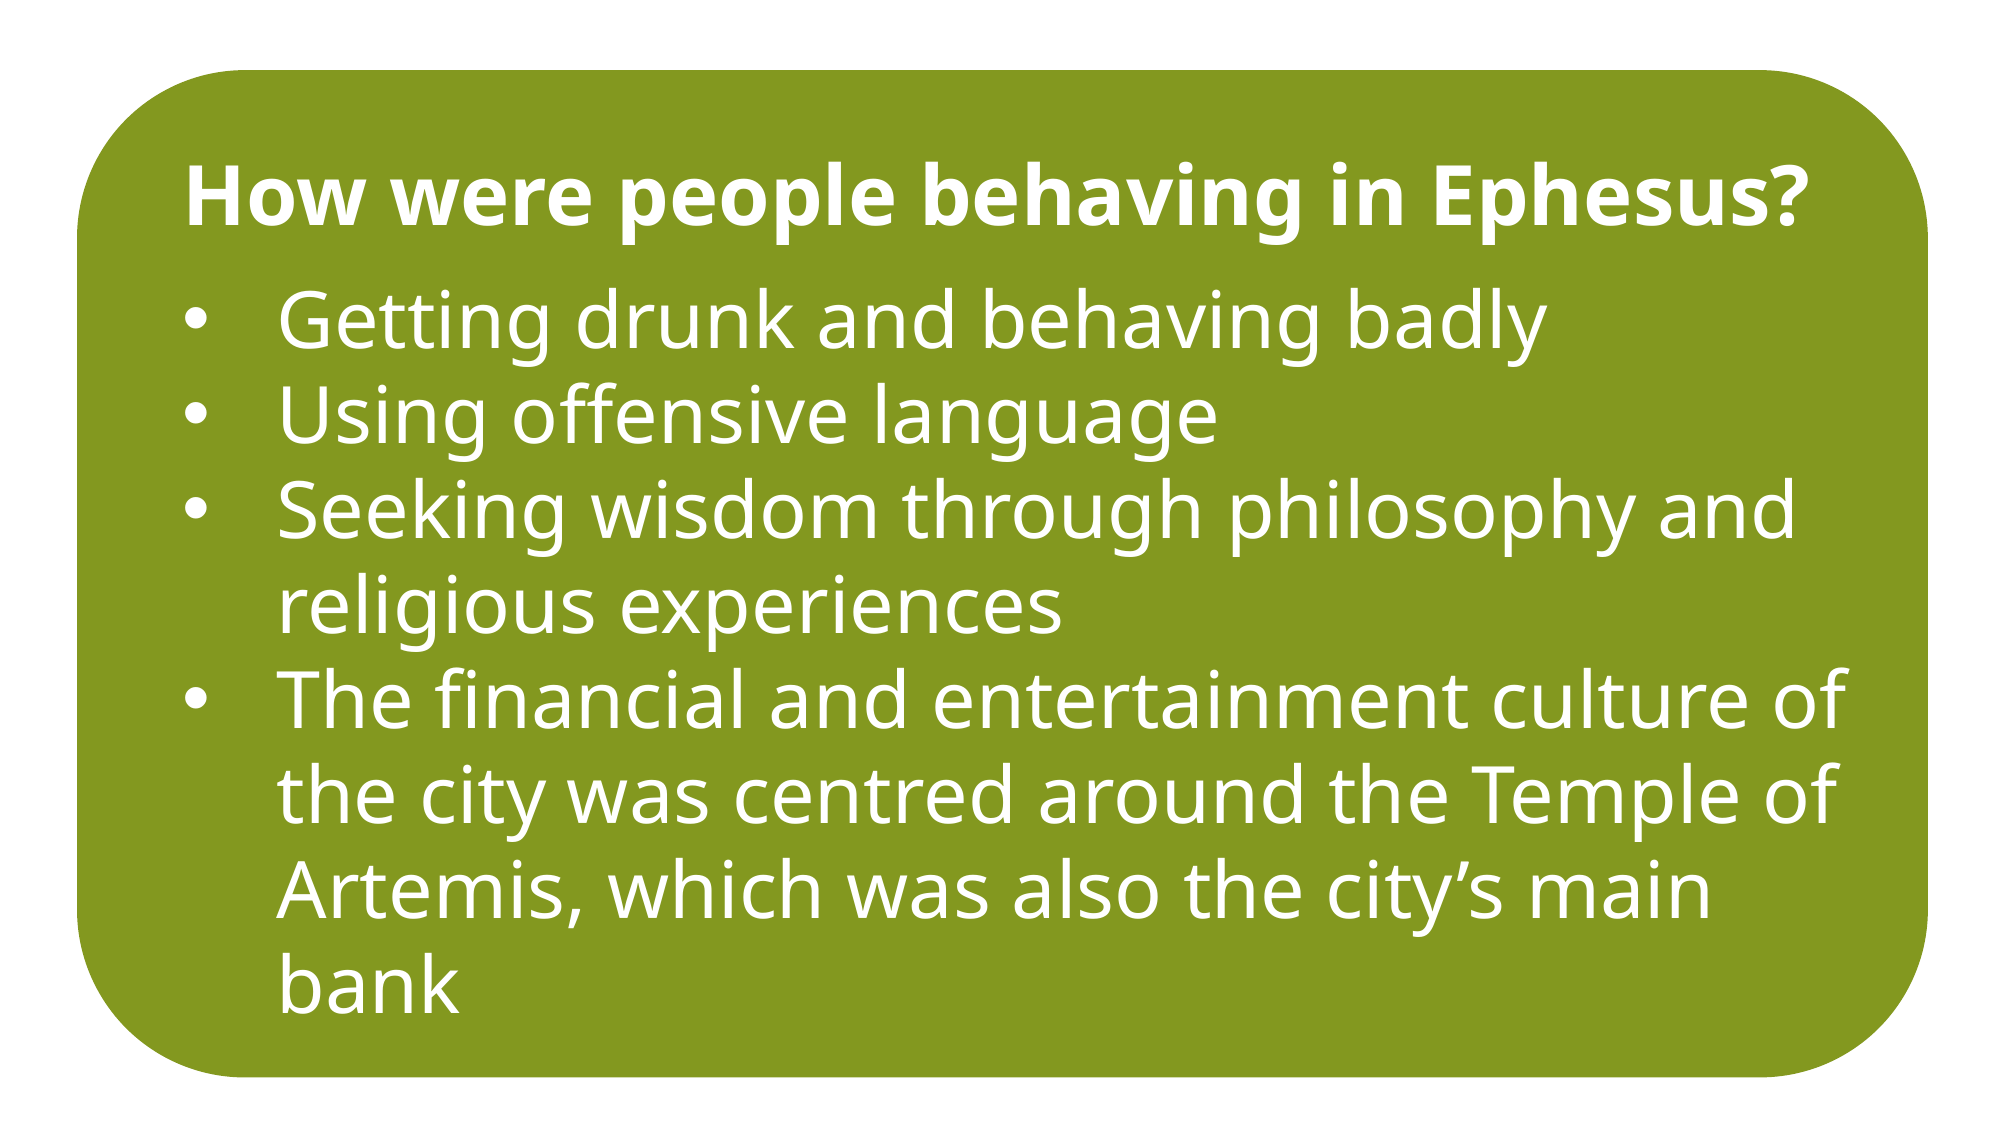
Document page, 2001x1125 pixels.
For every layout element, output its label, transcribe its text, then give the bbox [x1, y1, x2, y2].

text_box How were people behaving in Ephesus? Getting drunk and behaving badly Using offensive language Seeking wisdom through philosophy and religious experiences The financial and entertainment culture of the city was centred around the Temple of Artemis, which was also the city’s main bank [167, 134, 1923, 1125]
text_box [1923, 193, 1929, 954]
text_box [75, 69, 1894, 1060]
